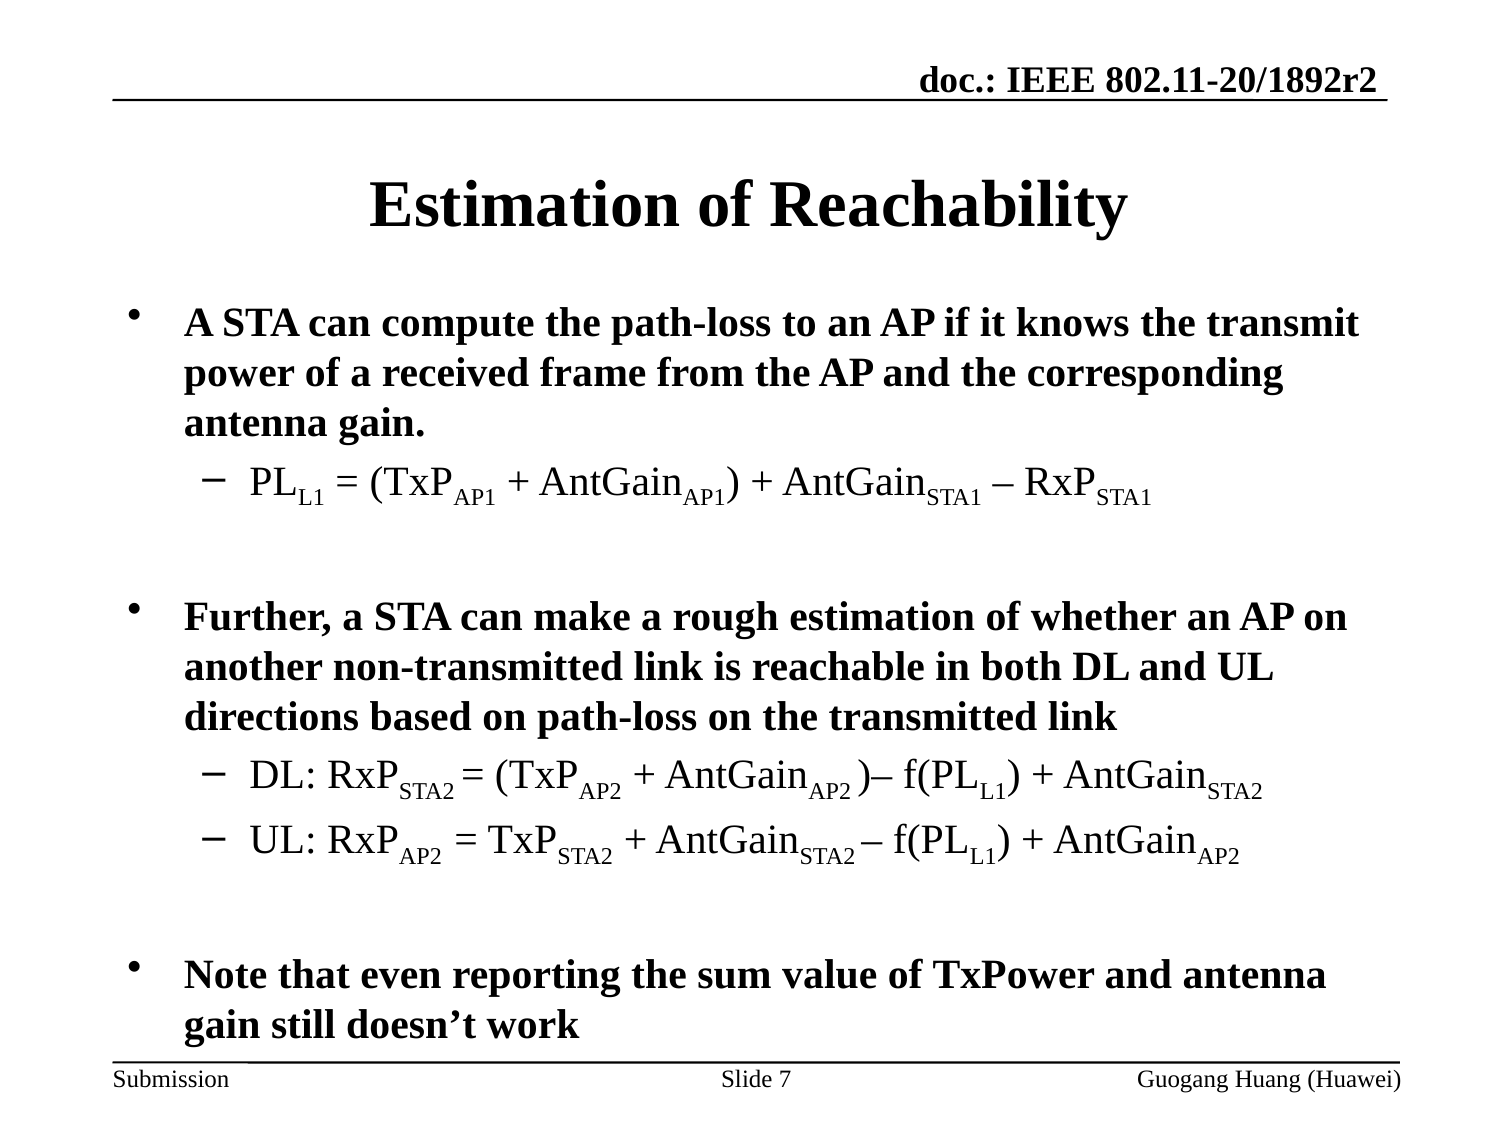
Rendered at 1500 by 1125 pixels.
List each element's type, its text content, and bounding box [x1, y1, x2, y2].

footer Guogang Huang (Huawei) [1133, 1061, 1402, 1093]
title Estimation of Reachability [112, 112, 1388, 287]
list A STA can compute the path-loss to an AP if it knows the transmit power of a received frame from the AP and the corresponding antenna gain. PLL1 = (TxPAP1 + AntGainAP1) + AntGainSTA1 – RxPSTA1 Further, a STA can make a rough estimation of whether an AP on another non-transmitted link is reachable in both DL and UL directions based on path-loss on the transmitted link DL: RxPSTA2 = (TxPAP2 + AntGainAP2 )– f(PLL1) + AntGainSTA2 UL: RxPAP2 = TxPSTA2 + AntGainSTA2 – f(PLL1) + AntGainAP2 Note that even reporting the sum value of TxPower and antenna gain still doesn’t work [112, 287, 1388, 1002]
slide_number Slide 7 [712, 1061, 800, 1093]
